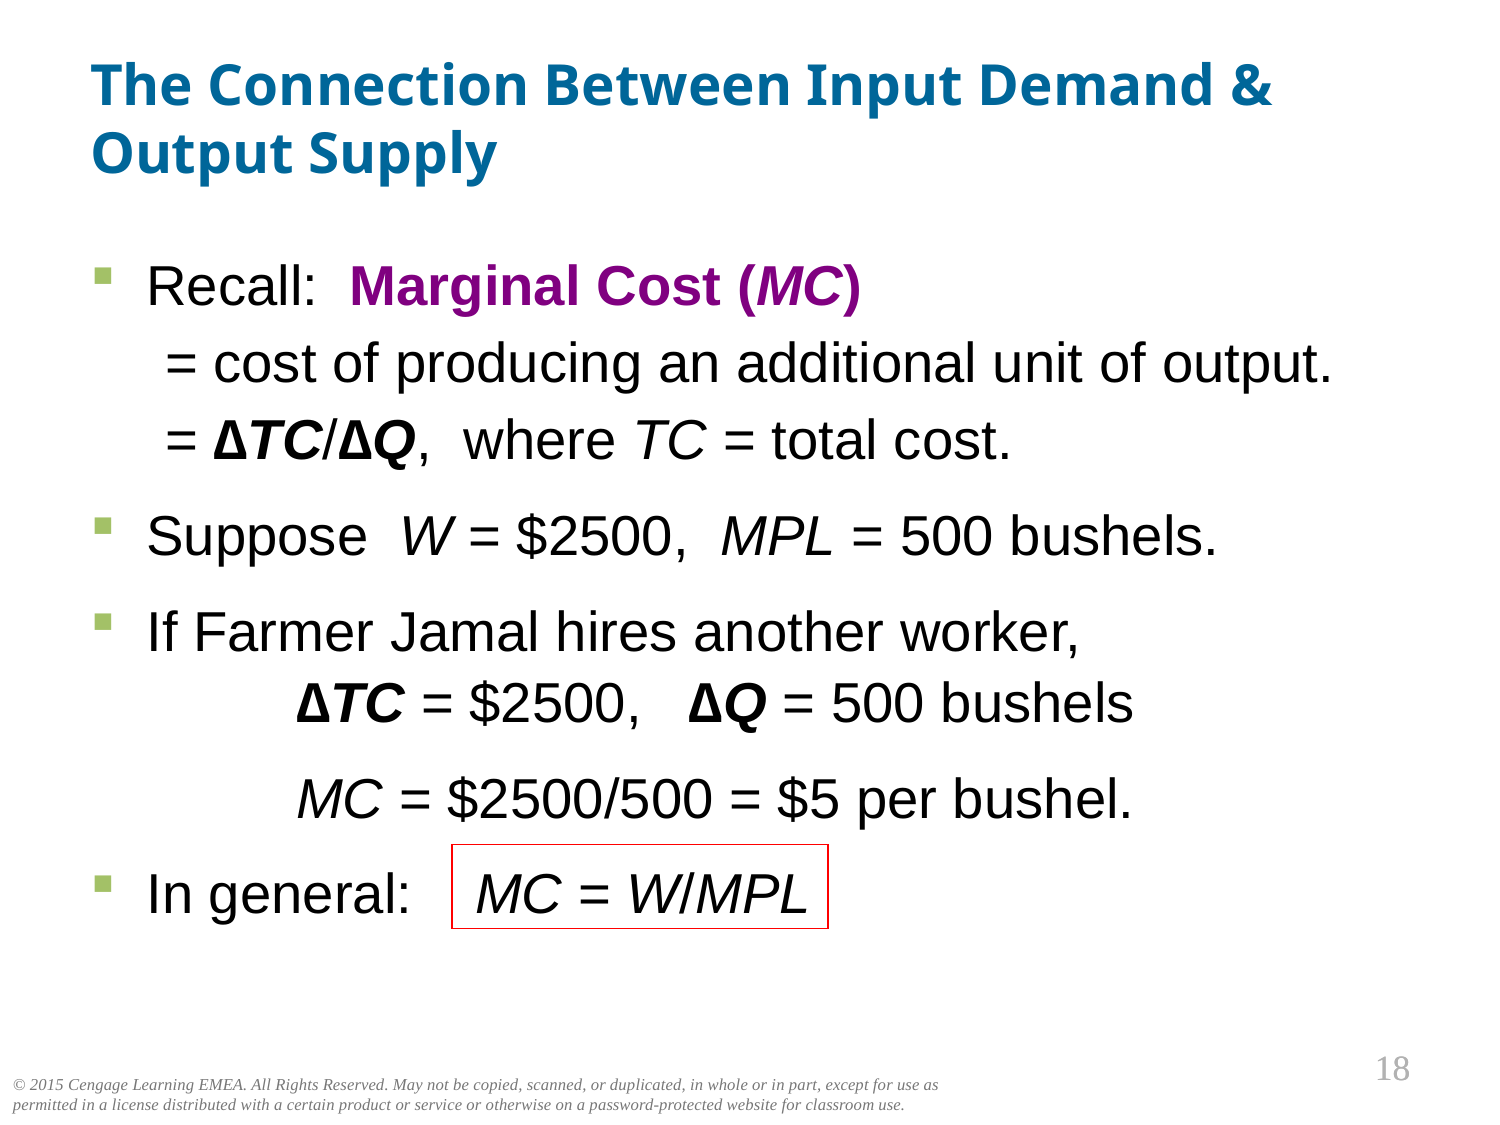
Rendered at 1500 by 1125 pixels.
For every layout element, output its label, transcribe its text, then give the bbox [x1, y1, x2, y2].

text_box [451, 844, 828, 929]
list Recall: Marginal Cost (MC) = cost of producing an additional unit of output. = ∆TC/∆Q, where TC = total cost. Suppose W = $2500, MPL = 500 bushels. If Farmer Jamal hires another worker, ∆TC = $2500, ∆Q = 500 bushels MC = $2500/500 = $5 per bushel. In general: MC = W/MPL [74, 238, 1426, 1026]
title The Connection Between Input Demand & Output Supply [74, 40, 1426, 193]
